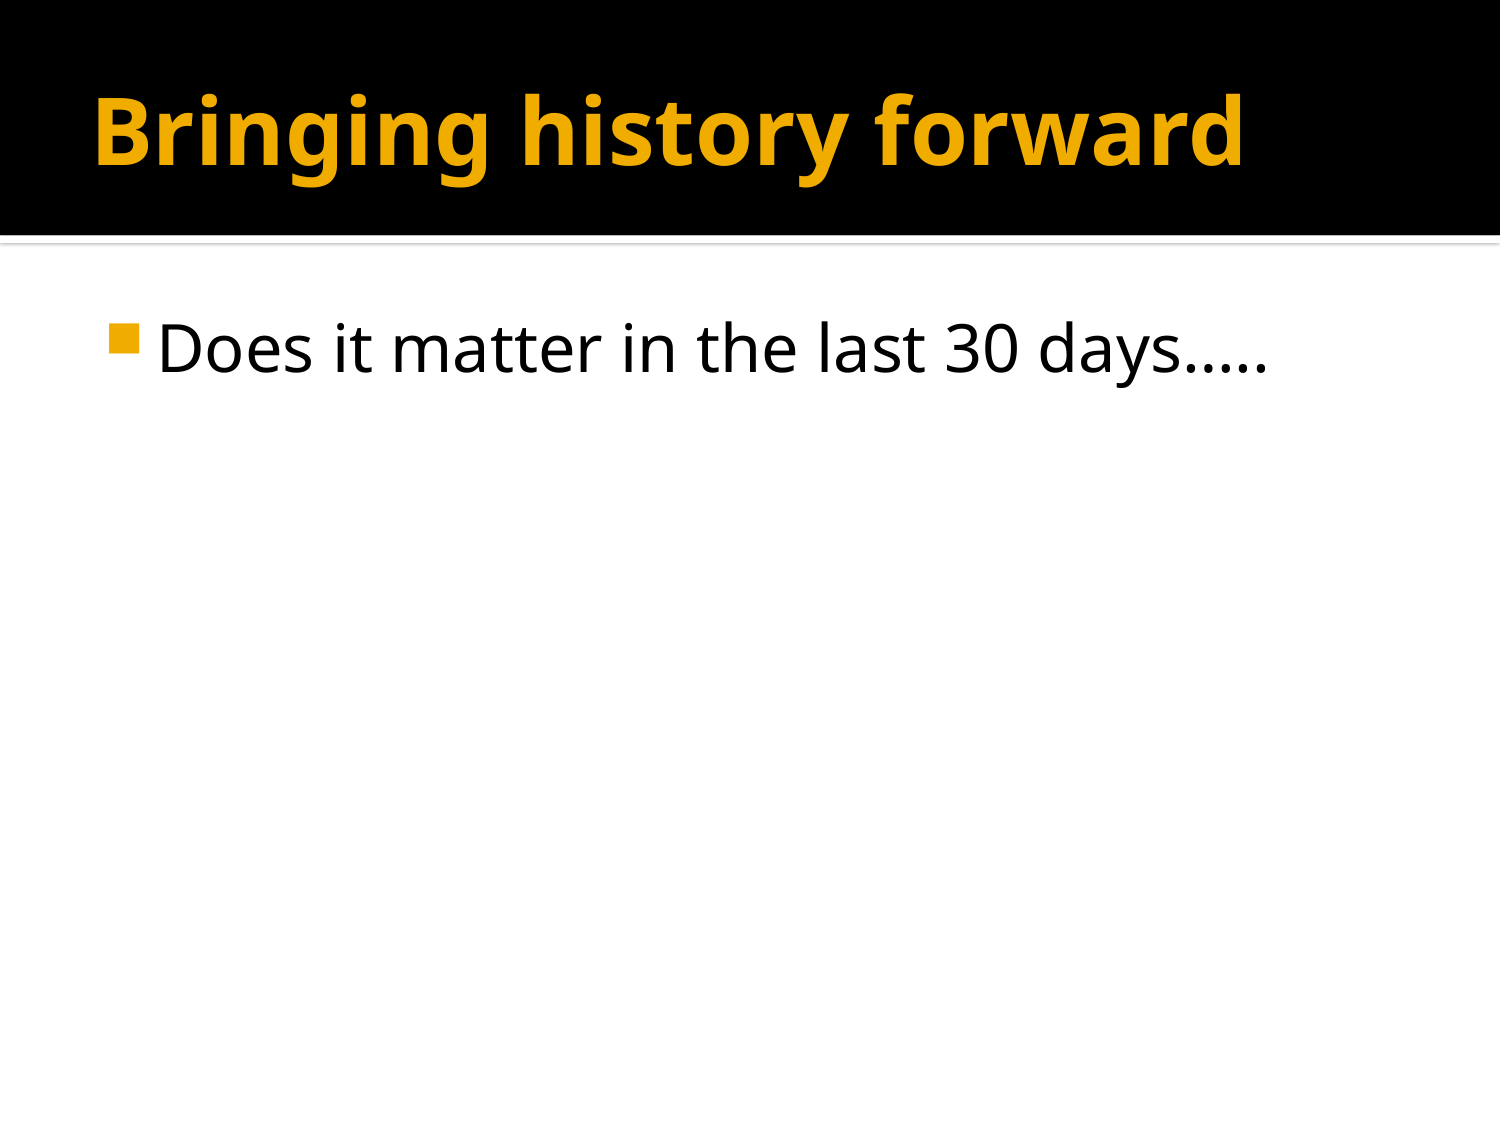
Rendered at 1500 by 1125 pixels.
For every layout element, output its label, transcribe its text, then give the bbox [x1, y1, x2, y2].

list Does it matter in the last 30 days….. [75, 291, 1425, 1050]
title Bringing history forward [75, 25, 1425, 231]
